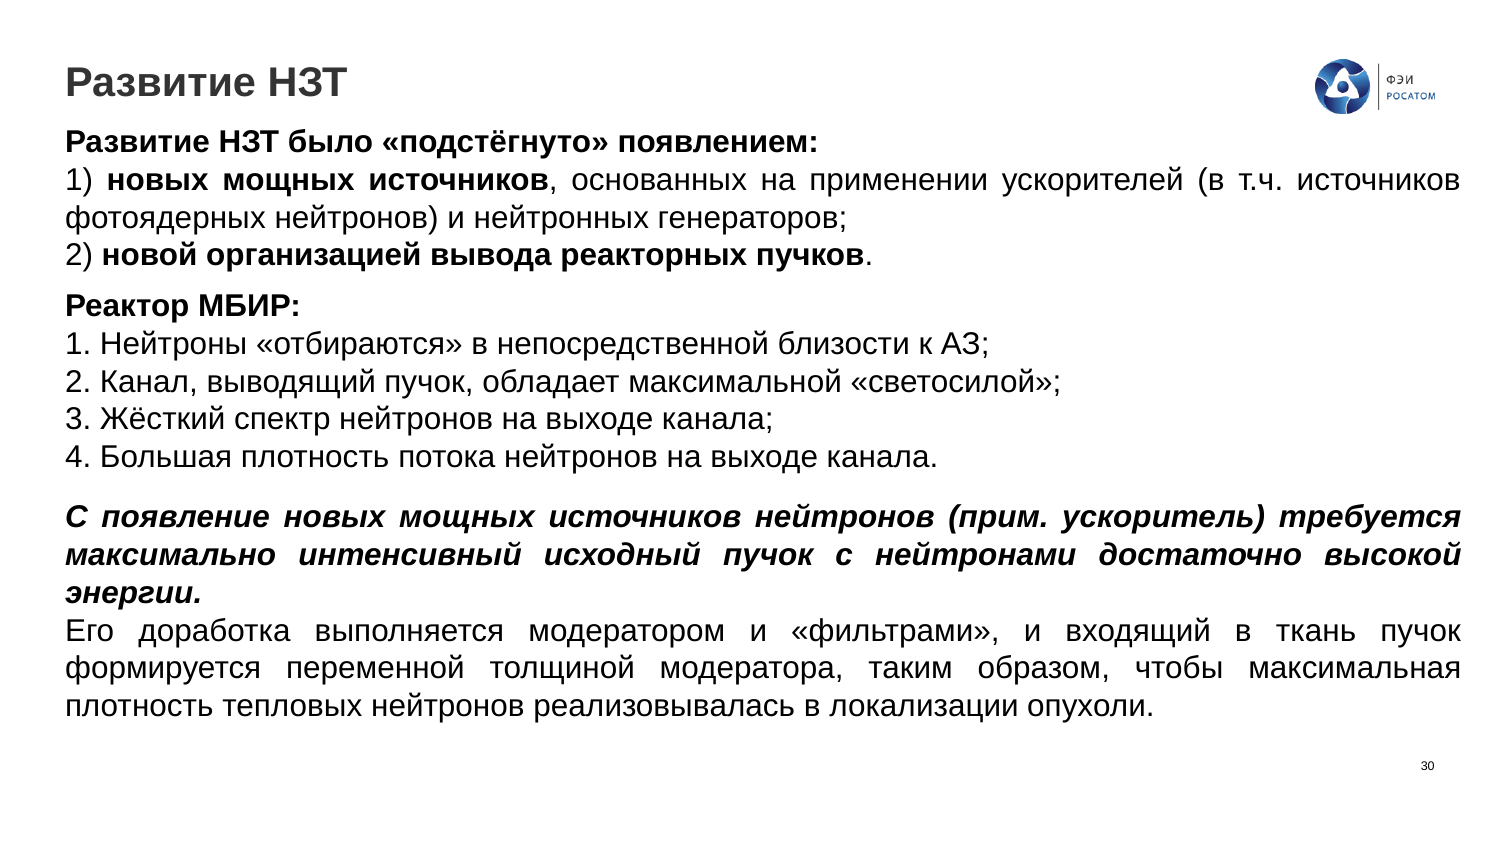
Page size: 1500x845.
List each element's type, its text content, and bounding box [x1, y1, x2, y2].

text_box Развитие НЗТ [50, 53, 1090, 113]
picture [1315, 59, 1435, 113]
text_box Развитие НЗТ было «подстёгнуто» появлением: 1) новых мощных источников, основанных на применении ускорителей (в т.ч. источников фотоядерных нейтронов) и нейтронных генераторов; 2) новой организацией вывода реакторных пучков. Реактор МБИР: 1. Нейтроны «отбираются» в непосредственной близости к АЗ; 2. Канал, выводящий пучок, обладает максимальной «светосилой»; 3. Жёсткий спектр нейтронов на выходе канала; 4. Большая плотность потока нейтронов на выходе канала. С появление новых мощных источников нейтронов (прим. ускоритель) требуется максимально интенсивный исходный пучок с нейтронами достаточно высокой энергии. Его доработка выполняется модератором и «фильтрами», и входящий в ткань пучок формируется переменной толщиной модератора, таким образом, чтобы максимальная плотность тепловых нейтронов реализовывалась в локализации опухоли. [50, 113, 1477, 731]
